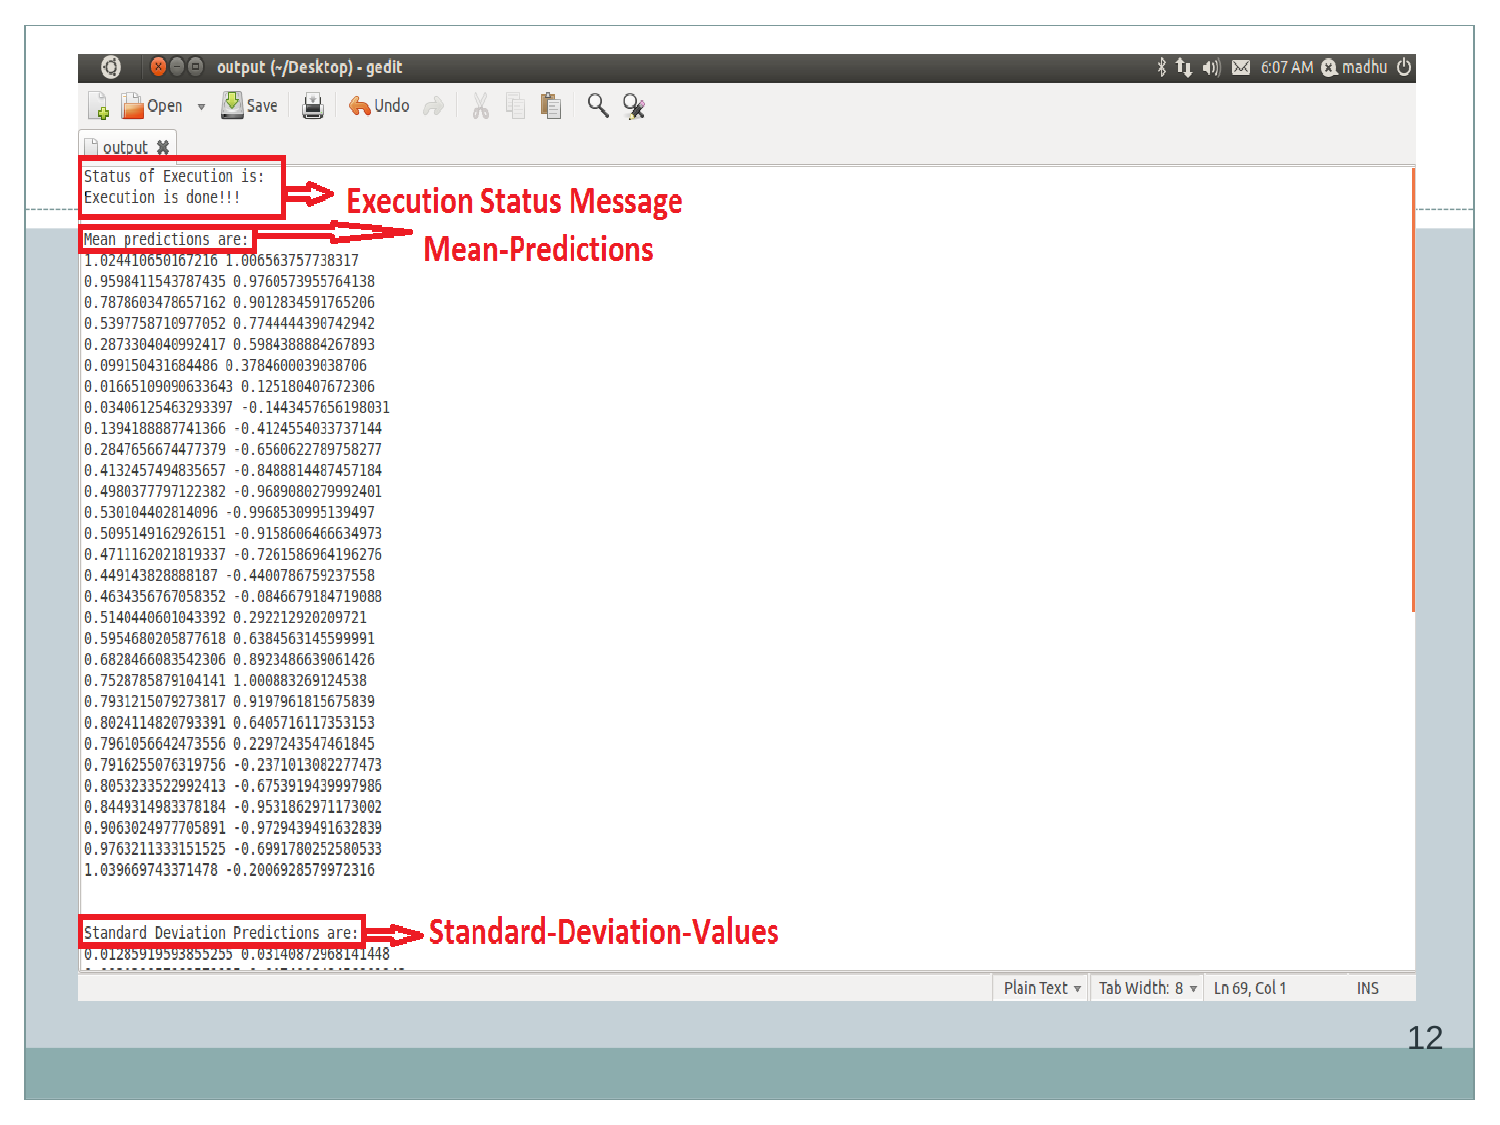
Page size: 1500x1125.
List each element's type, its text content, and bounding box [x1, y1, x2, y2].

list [78, 54, 1416, 1001]
slide_number 12 [1387, 999, 1463, 1072]
